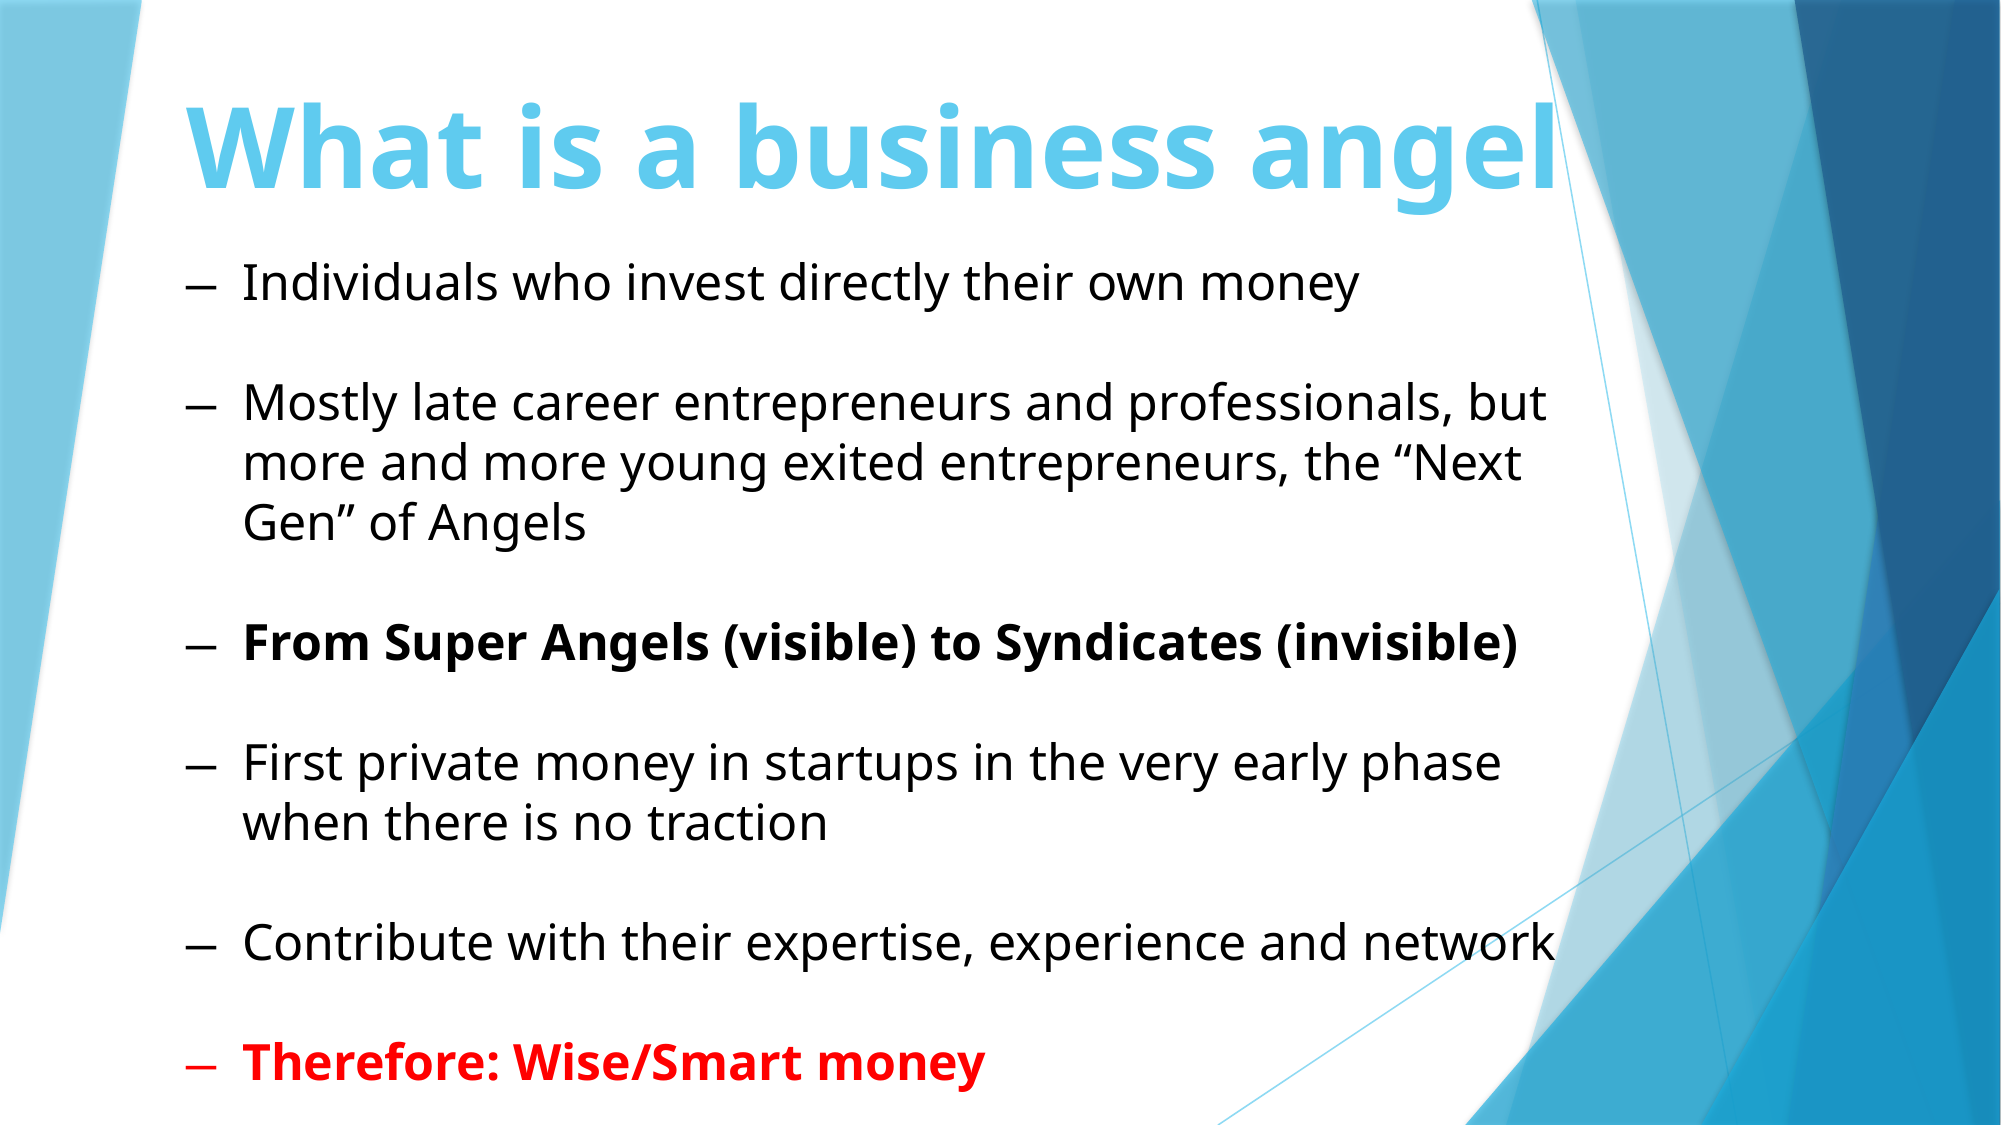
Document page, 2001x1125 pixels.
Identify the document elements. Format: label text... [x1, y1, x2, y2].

text_box Individuals who invest directly their own money Mostly late career entrepreneurs and professionals, but more and more young exited entrepreneurs, the “Next Gen” of Angels From Super Angels (visible) to Syndicates (invisible) First private money in startups in the very early phase when there is no traction Contribute with their expertise, experience and network Therefore: Wise/Smart money [171, 243, 1628, 1125]
text_box What is a business angel [171, 79, 1613, 219]
